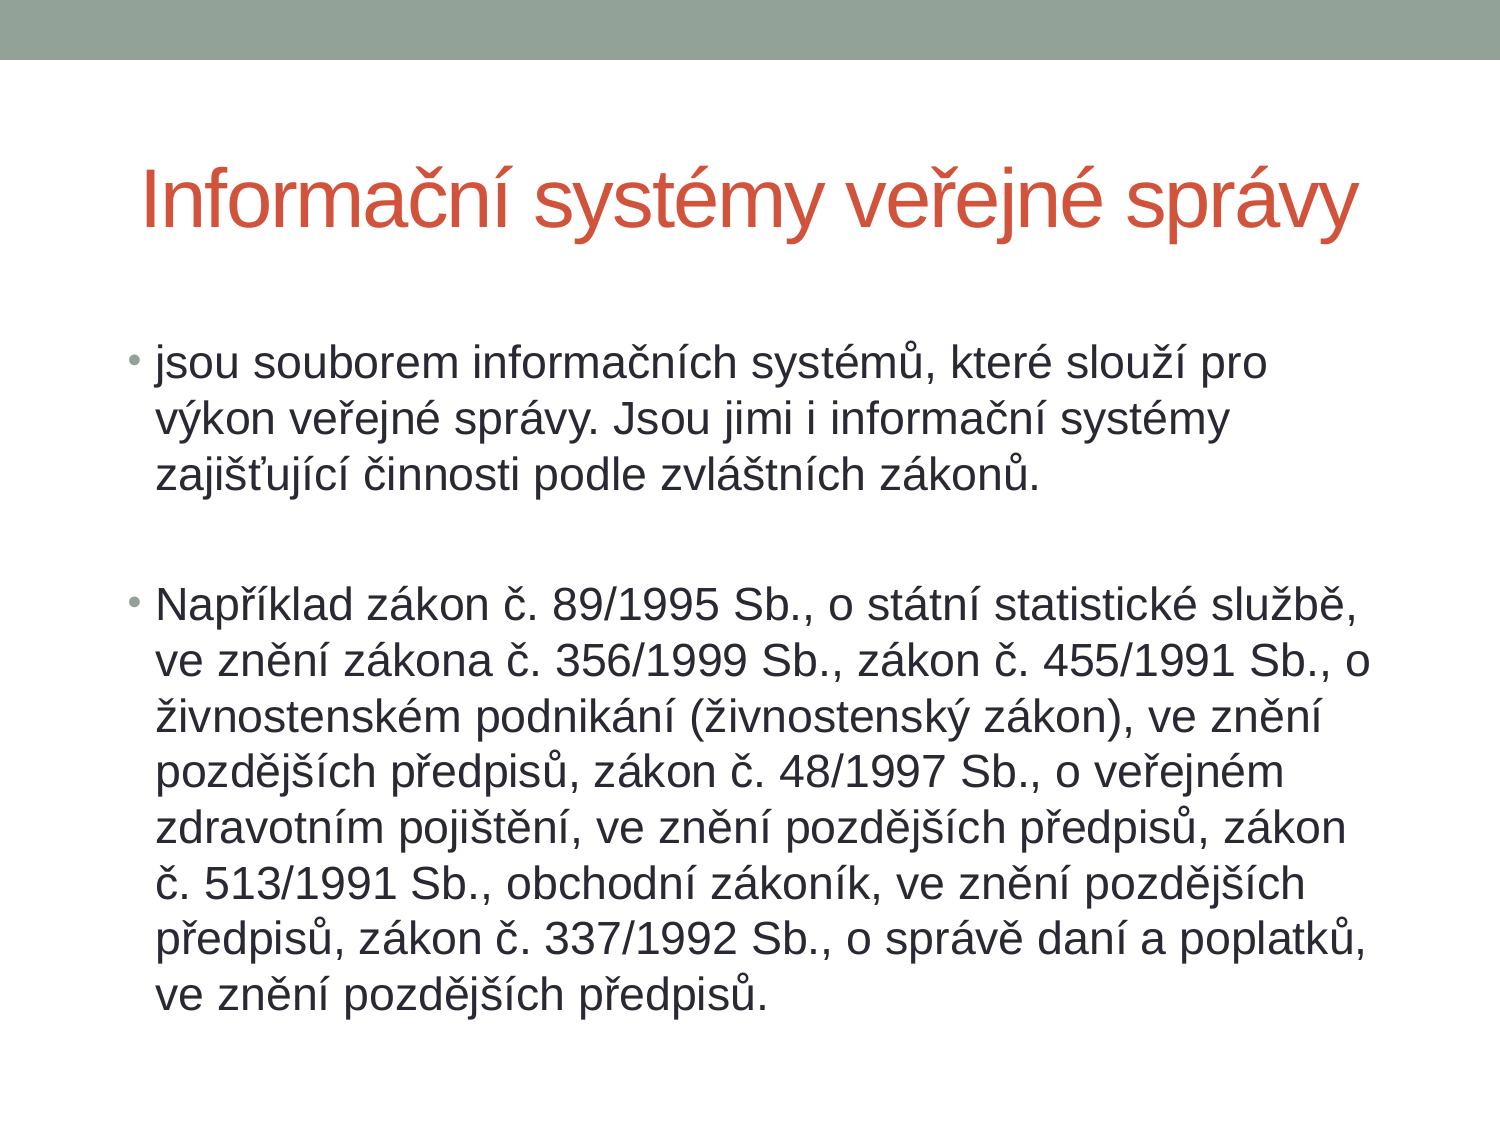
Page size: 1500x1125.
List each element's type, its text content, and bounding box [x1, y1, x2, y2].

list jsou souborem informačních systémů, které slouží pro výkon veřejné správy. Jsou jimi i informační systémy zajišťující činnosti podle zvláštních zákonů. Například zákon č. 89/1995 Sb., o státní statistické službě, ve znění zákona č. 356/1999 Sb., zákon č. 455/1991 Sb., o živnostenském podnikání (živnostenský zákon), ve znění pozdějších předpisů, zákon č. 48/1997 Sb., o veřejném zdravotním pojištění, ve znění pozdějších předpisů, zákon č. 513/1991 Sb., obchodní zákoník, ve znění pozdějších předpisů, zákon č. 337/1992 Sb., o správě daní a poplatků, ve znění pozdějších předpisů. [112, 324, 1388, 1071]
title Informační systémy veřejné správy [0, 99, 1500, 288]
